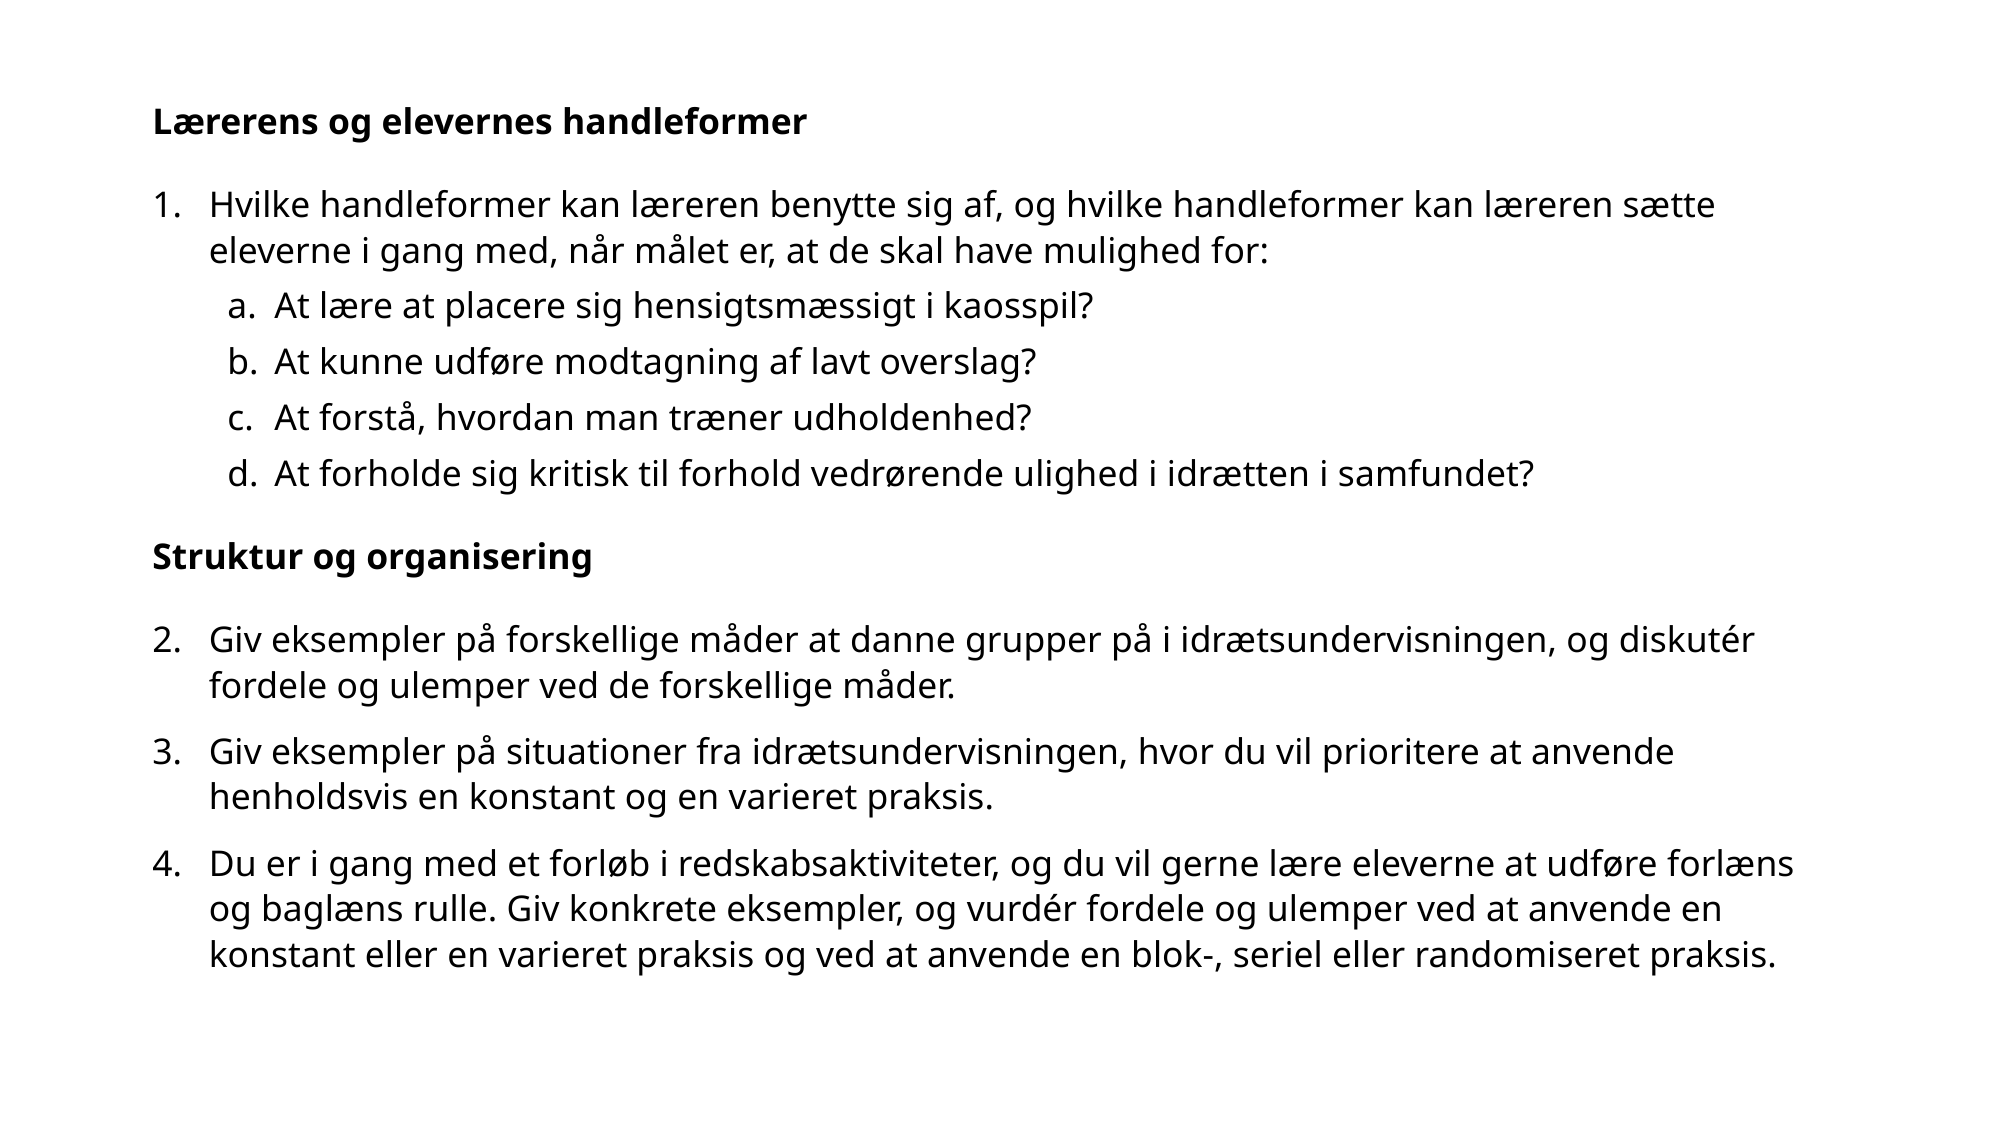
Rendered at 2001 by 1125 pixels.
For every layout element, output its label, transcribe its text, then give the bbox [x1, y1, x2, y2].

list Lærerens og elevernes handleformer Hvilke handleformer kan læreren benytte sig af, og hvilke handleformer kan læreren sætte eleverne i gang med, når målet er, at de skal have mulighed for: At lære at placere sig hensigtsmæssigt i kaosspil? At kunne udføre modtagning af lavt overslag? At forstå, hvordan man træner udholdenhed? At forholde sig kritisk til forhold vedrørende ulighed i idrætten i samfundet? Struktur og organisering Giv eksempler på forskellige måder at danne grupper på i idrætsundervisningen, og diskutér fordele og ulemper ved de forskellige måder. Giv eksempler på situationer fra idrætsundervisningen, hvor du vil prioritere at anvende henholdsvis en konstant og en varieret praksis. Du er i gang med et forløb i redskabsaktiviteter, og du vil gerne lære eleverne at udføre forlæns og baglæns rulle. Giv konkrete eksempler, og vurdér fordele og ulemper ved at anvende en konstant eller en varieret praksis og ved at anvende en blok-, seriel eller randomiseret praksis. [137, 88, 1863, 1052]
